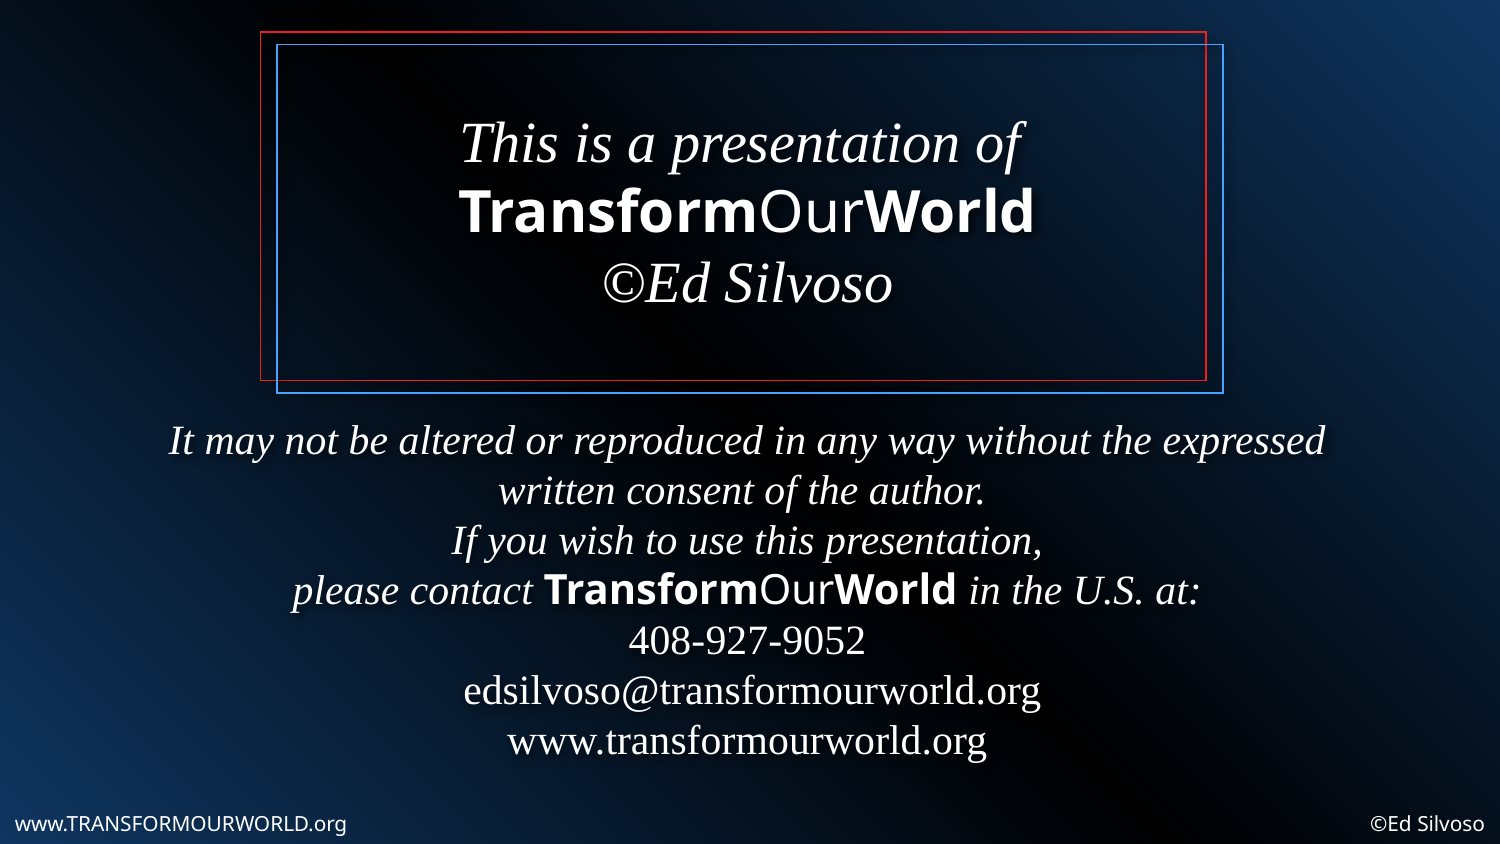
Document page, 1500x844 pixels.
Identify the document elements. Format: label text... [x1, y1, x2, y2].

text_box [277, 44, 1223, 393]
text_box [260, 31, 1207, 381]
text_box It may not be altered or reproduced in any way without the expressed written consent of the author. If you wish to use this presentation, please contact TransformOurWorld in the U.S. at: 408-927-9052 edsilvoso@transformourworld.org www.transformourworld.org [99, 405, 1395, 771]
